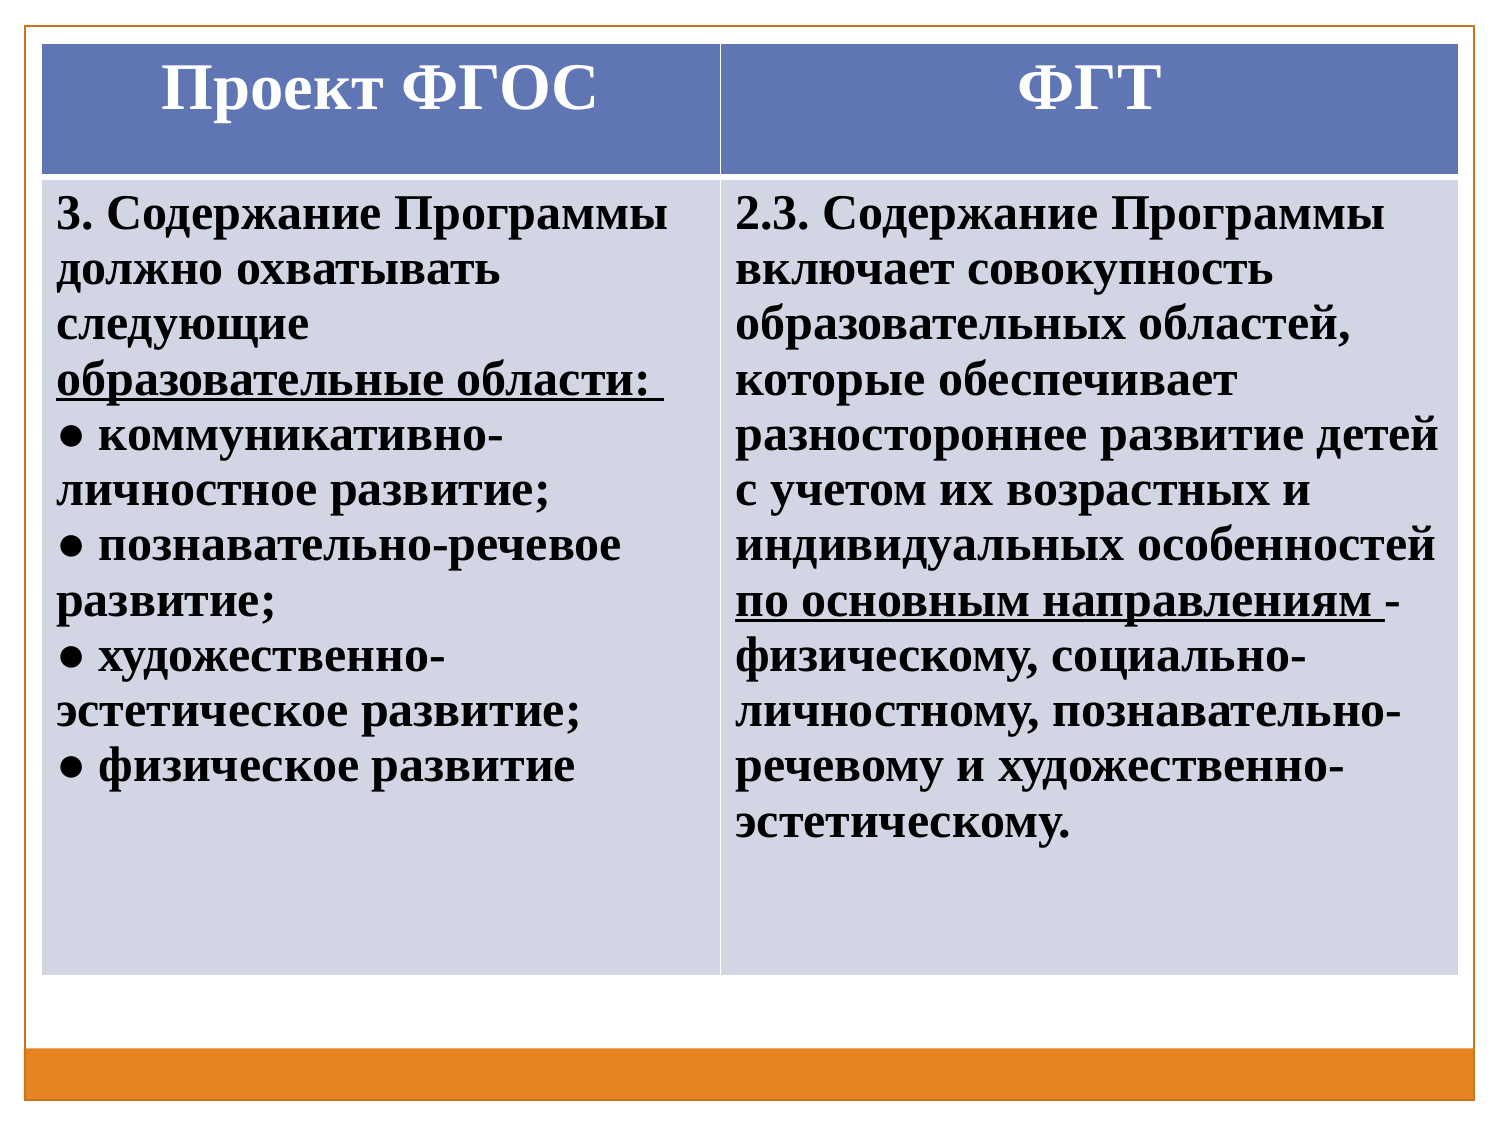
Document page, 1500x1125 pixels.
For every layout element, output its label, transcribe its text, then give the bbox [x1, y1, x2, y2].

table_cell 3. Содержание Программы должно охватывать следующие образовательные области: ● коммуникативно-личностное развитие; ● познавательно-речевое развитие; ● художественно-эстетическое развитие; ● физическое развитие [42, 180, 720, 975]
table_header ФГТ [721, 44, 1458, 174]
table_header Проект ФГОС [42, 44, 720, 174]
table_cell 2.3. Содержание Программы включает совокупность образовательных областей, которые обеспечивает разностороннее развитие детей с учетом их возрастных и индивидуальных особенностей по основным направлениям - физическому, социально-личностному, познавательно-речевому и художественно-эстетическому. [721, 180, 1458, 975]
